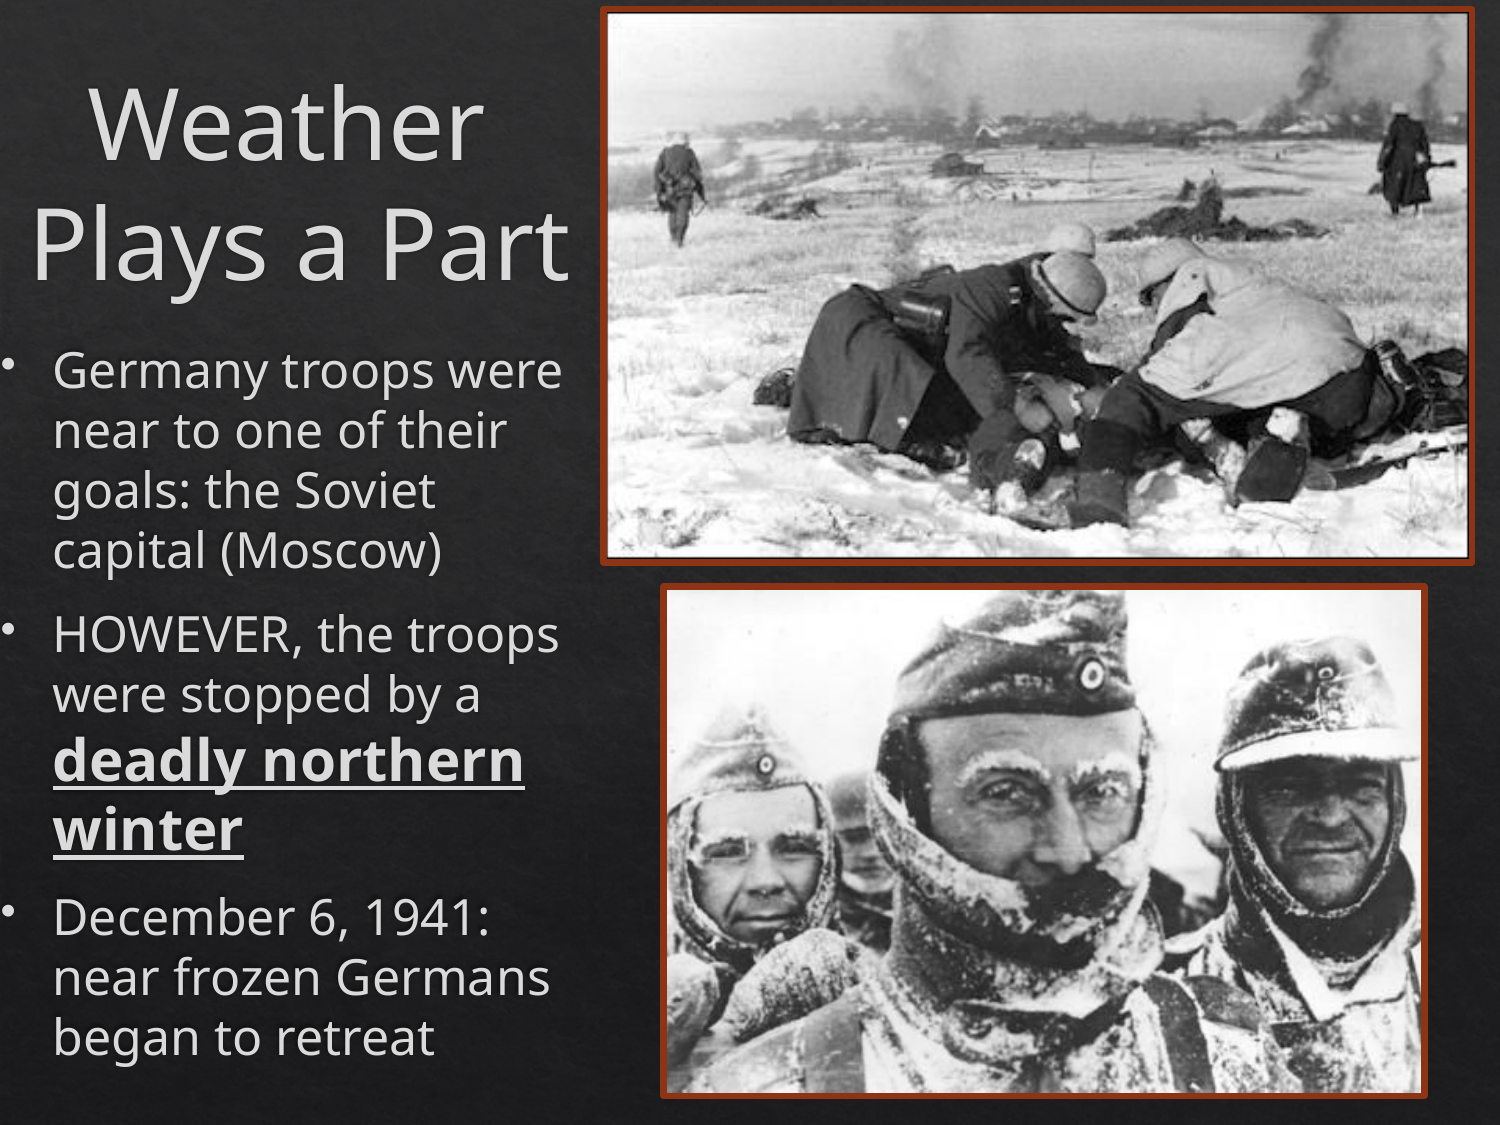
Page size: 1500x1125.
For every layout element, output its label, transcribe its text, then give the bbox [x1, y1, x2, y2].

picture [606, 11, 1470, 560]
title Weather Plays a Part [0, 11, 600, 327]
list Germany troops were near to one of their goals: the Soviet capital (Moscow) HOWEVER, the troops were stopped by a deadly northern winter December 6, 1941: near frozen Germans began to retreat [0, 331, 619, 1094]
picture [666, 589, 1422, 1093]
